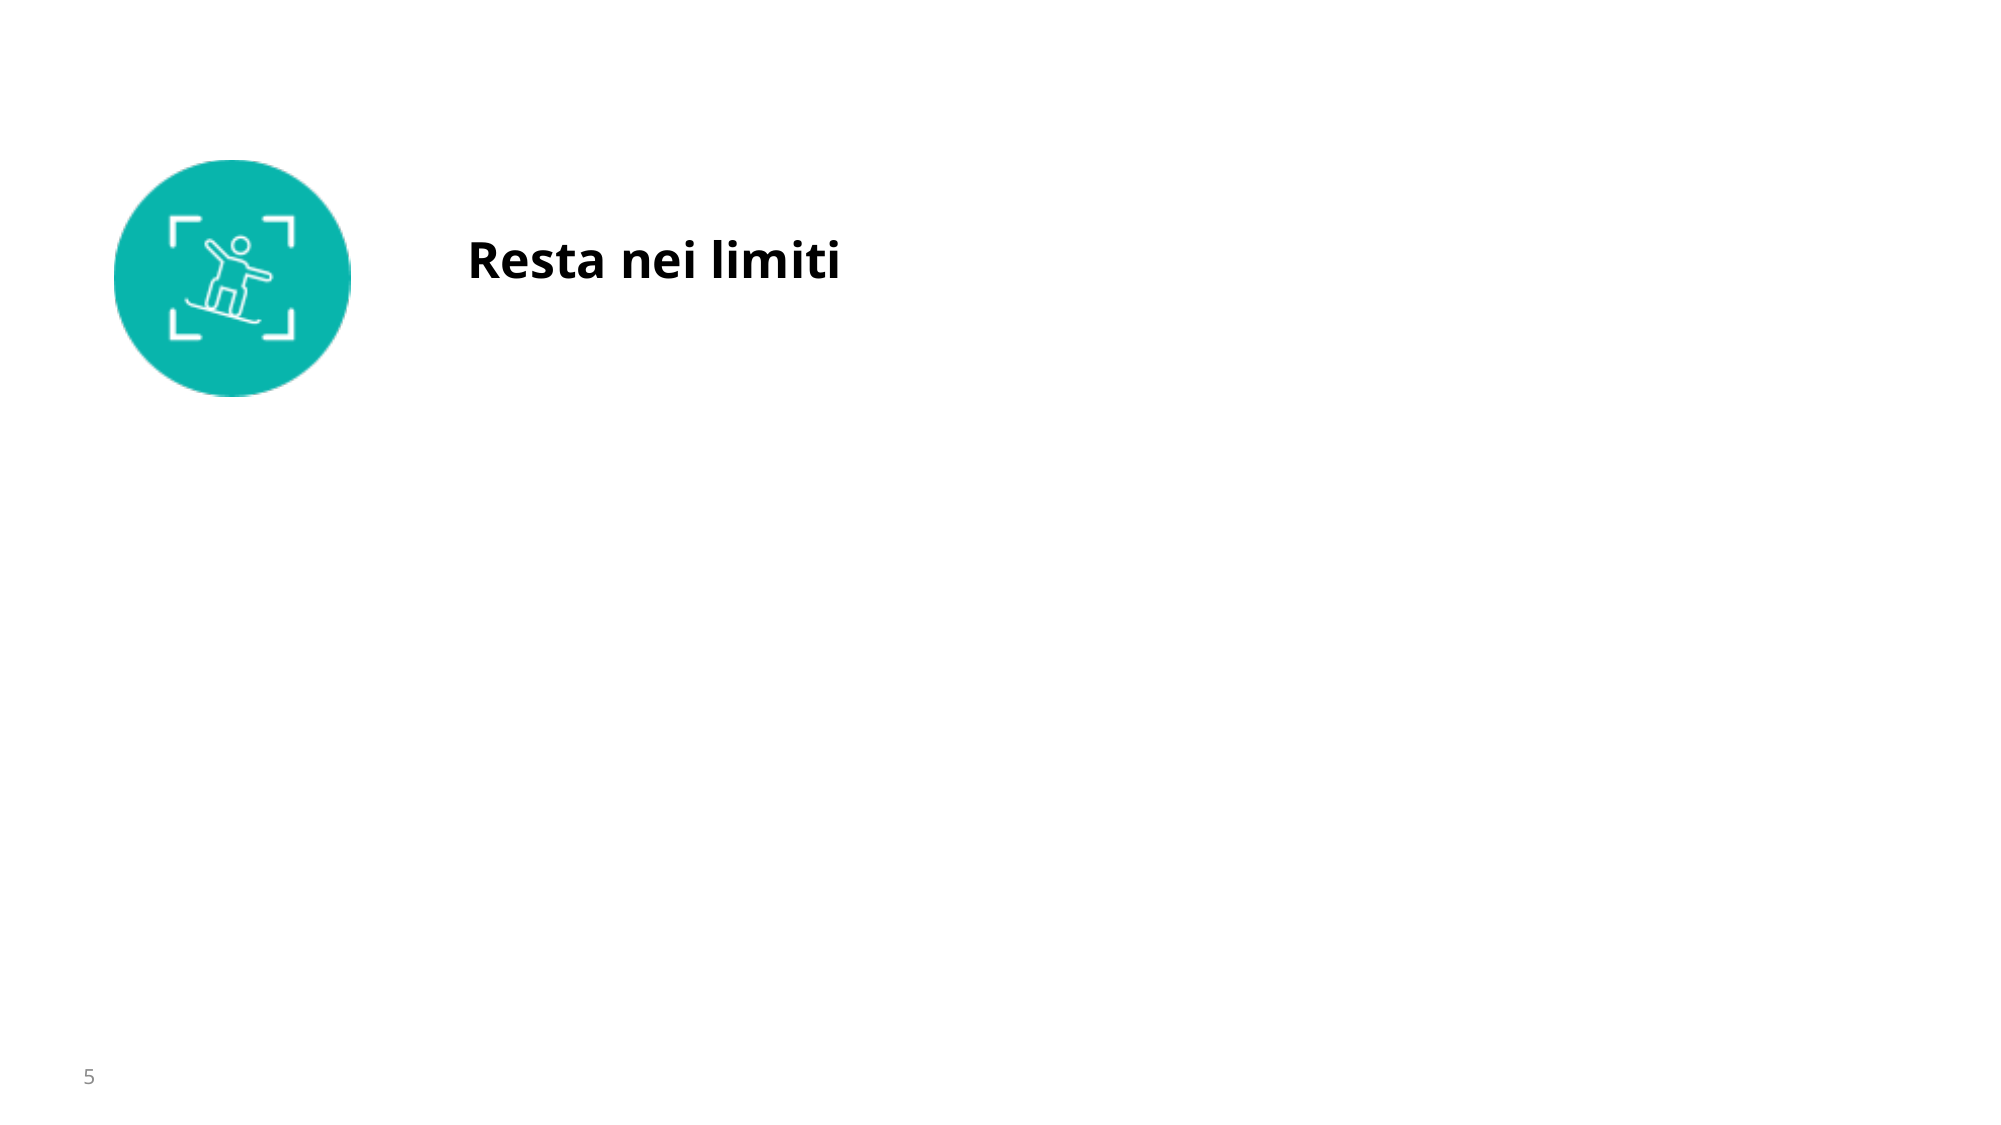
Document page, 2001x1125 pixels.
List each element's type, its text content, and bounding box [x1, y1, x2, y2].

list Resta nei limiti [467, 225, 1921, 333]
picture [114, 160, 351, 398]
slide_number 5 [83, 1063, 218, 1090]
